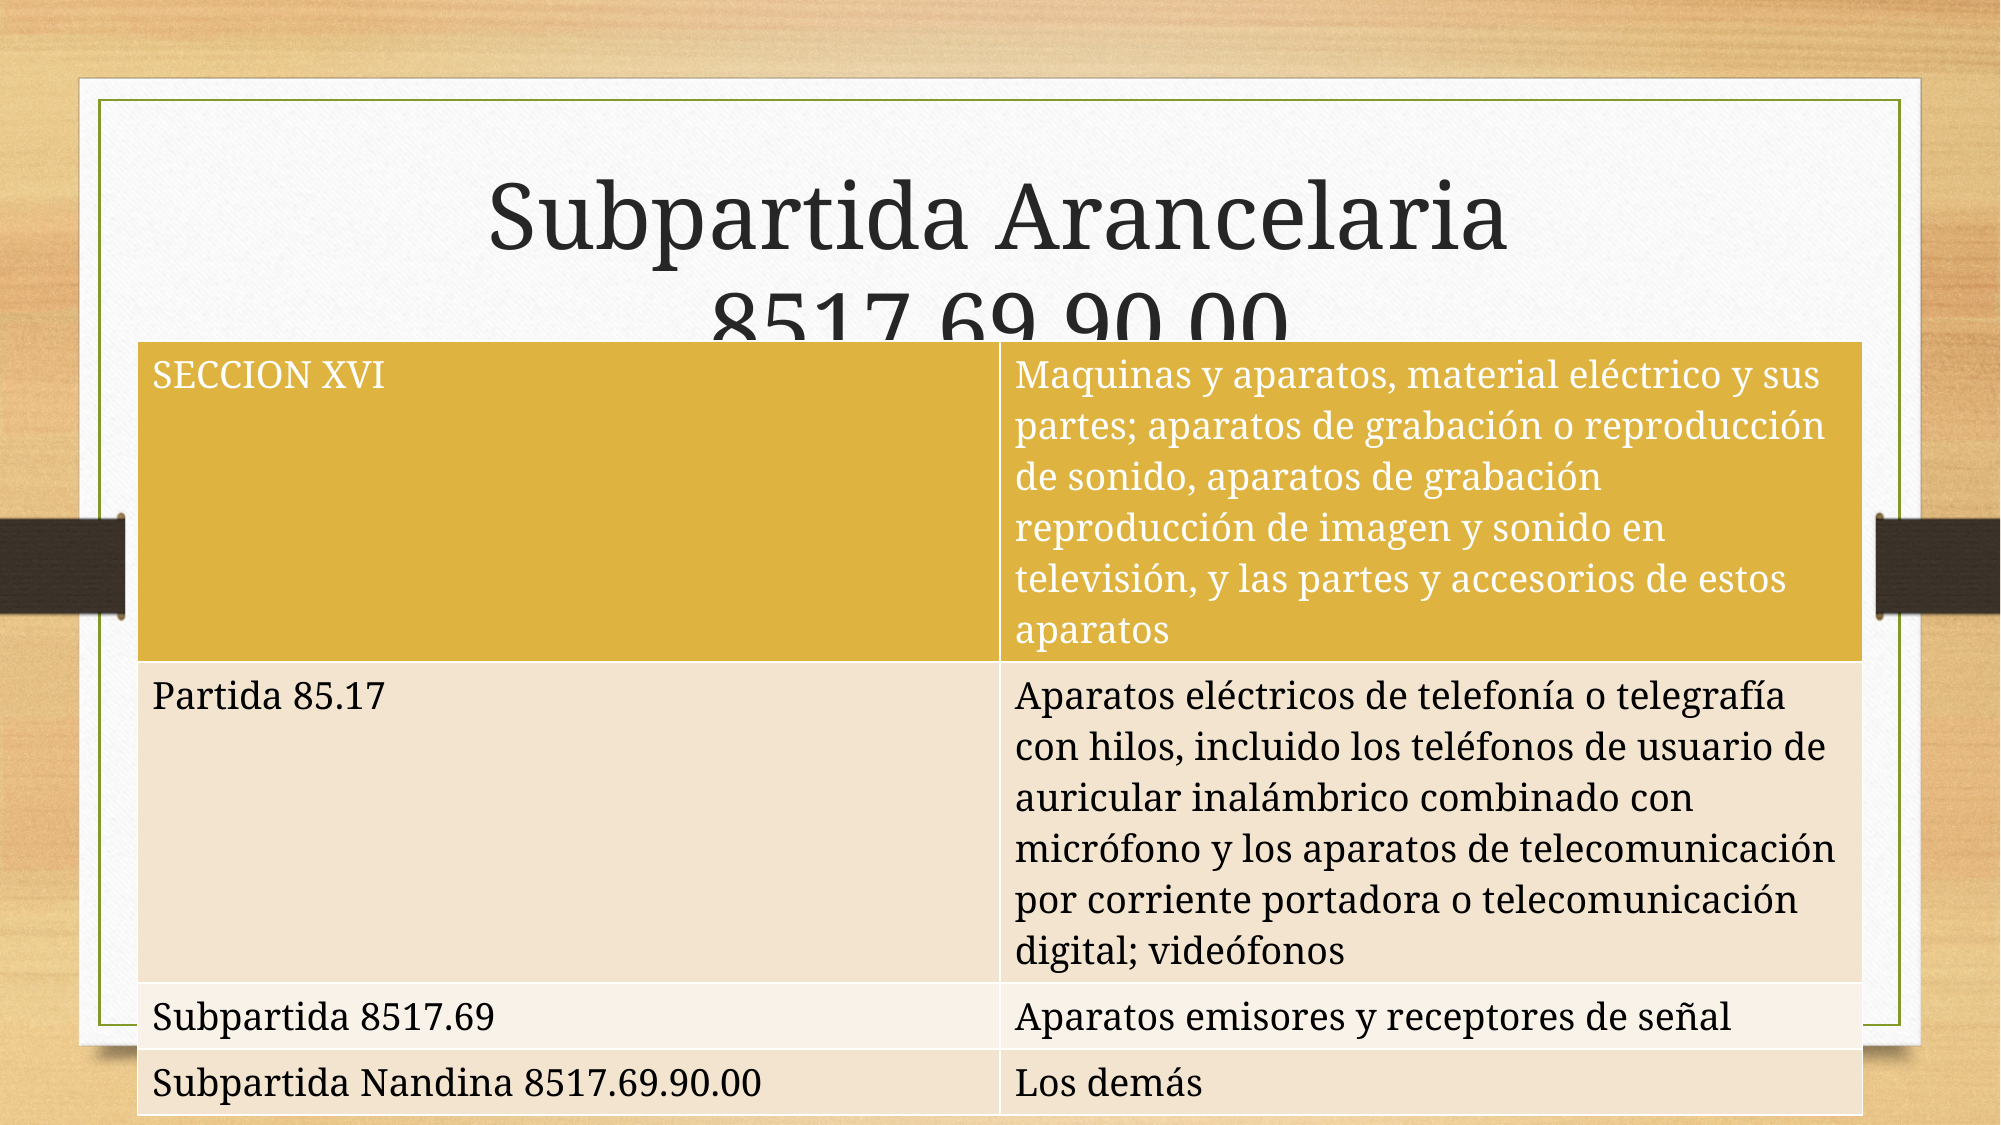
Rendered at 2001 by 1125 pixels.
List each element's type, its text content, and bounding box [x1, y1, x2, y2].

picture [0, 0, 2001, 1125]
table_cell Aparatos eléctricos de telefonía o telegrafía con hilos, incluido los teléfonos de usuario de auricular inalámbrico combinado con micrófono y los aparatos de telecomunicación por corriente portadora o telecomunicación digital; videófonos [1001, 663, 1862, 982]
table_header SECCION XVI [138, 342, 999, 661]
title Subpartida Arancelaria 8517.69.90.00 [212, 161, 1788, 340]
table_cell Partida 85.17 [138, 663, 999, 982]
table_cell Los demás [1001, 1050, 1862, 1114]
table_cell Subpartida Nandina 8517.69.90.00 [138, 1050, 999, 1114]
table_cell Subpartida 8517.69 [138, 984, 999, 1048]
table_header Maquinas y aparatos, material eléctrico y sus partes; aparatos de grabación o reproducción de sonido, aparatos de grabación reproducción de imagen y sonido en televisión, y las partes y accesorios de estos aparatos [1001, 342, 1862, 661]
table_cell Aparatos emisores y receptores de señal [1001, 984, 1862, 1048]
